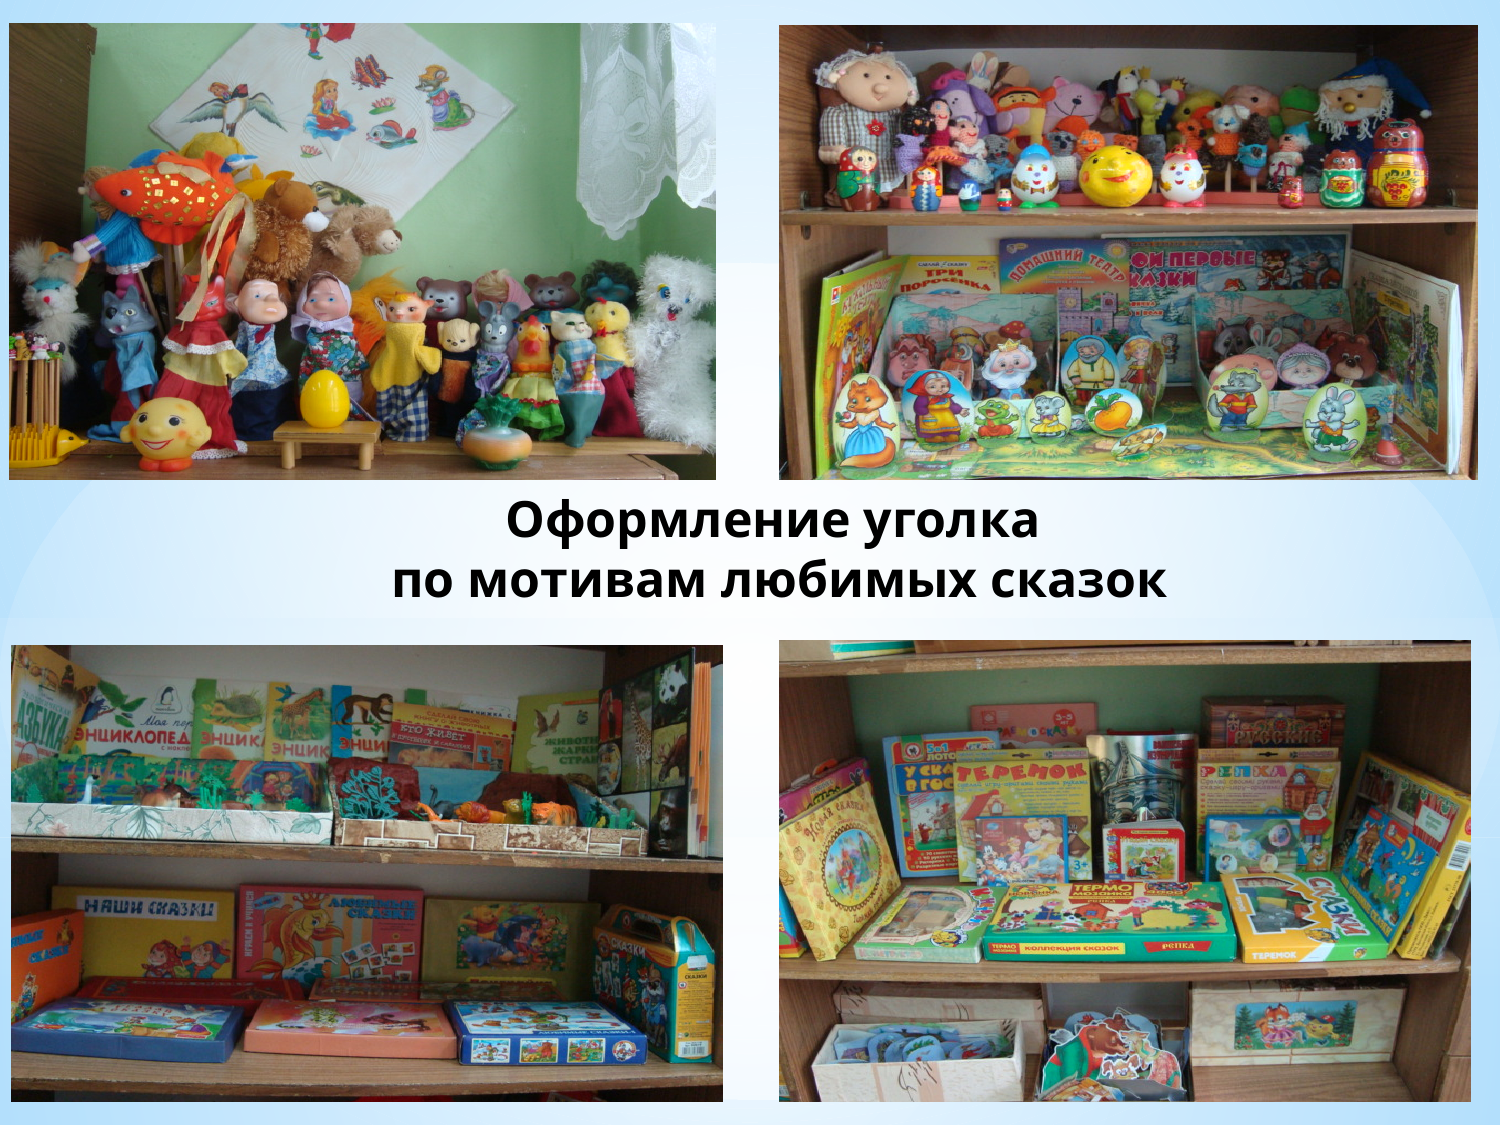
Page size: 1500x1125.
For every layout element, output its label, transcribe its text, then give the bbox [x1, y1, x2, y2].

picture [9, 23, 716, 481]
picture [10, 644, 723, 1103]
picture [779, 640, 1471, 1102]
text_box Оформление уголка по мотивам любимых сказок [159, 479, 1400, 615]
picture [779, 25, 1478, 480]
